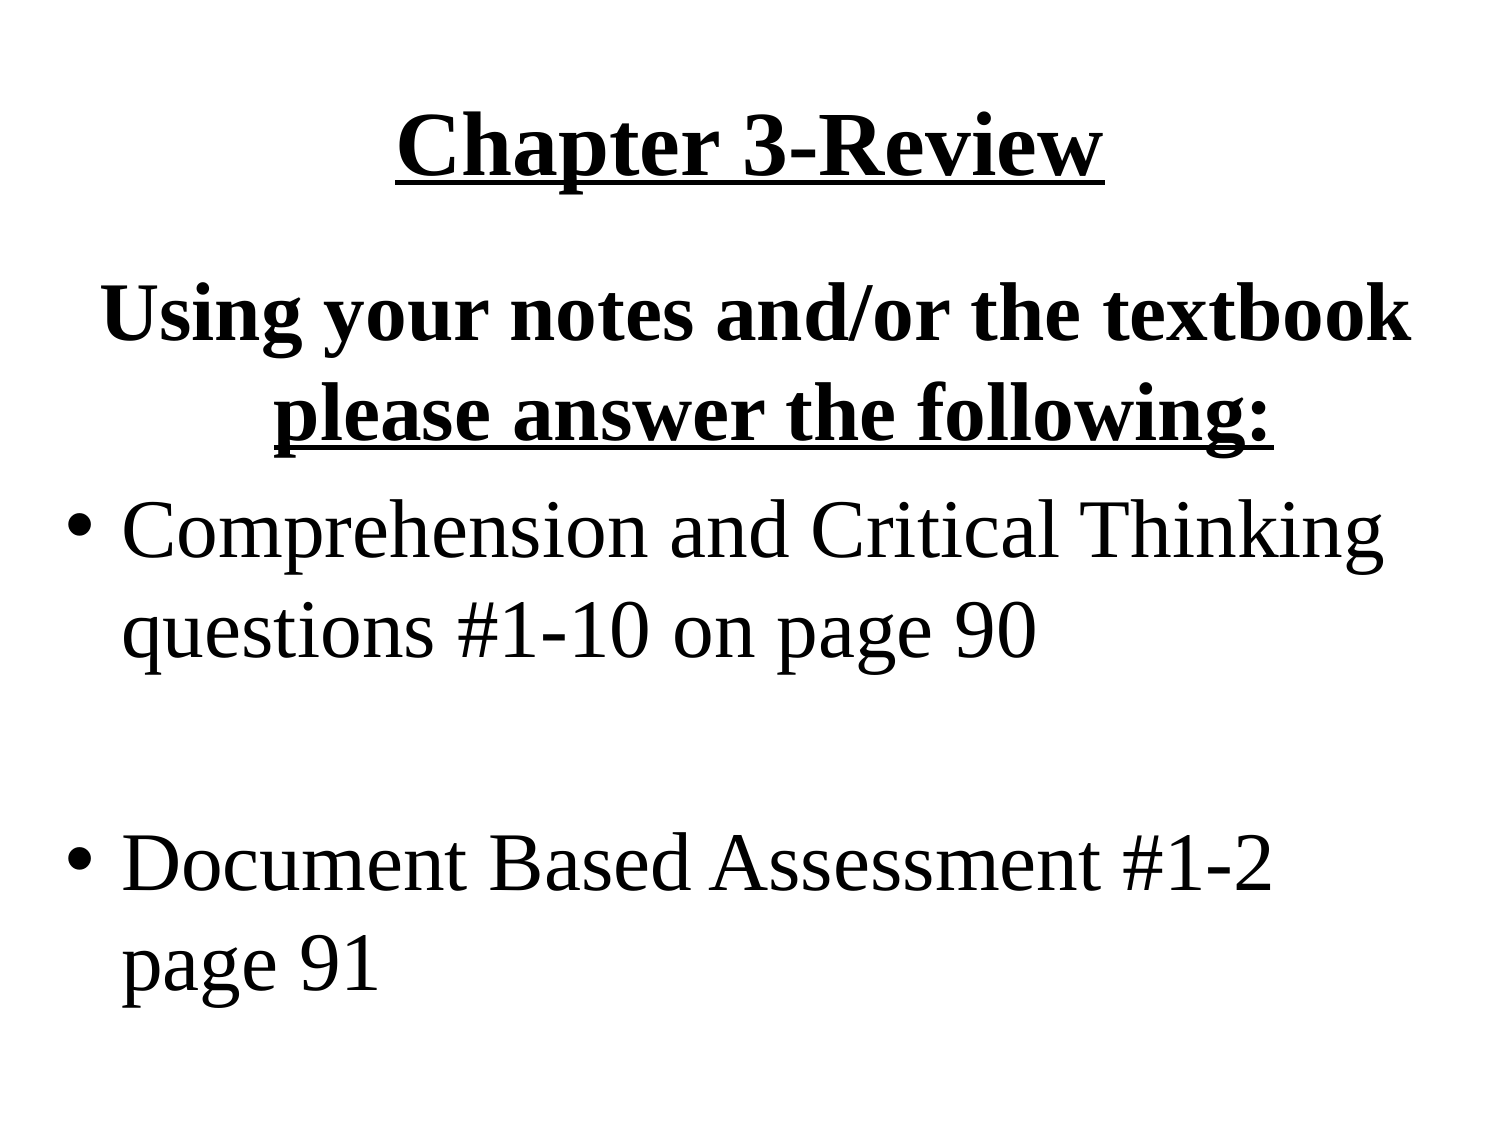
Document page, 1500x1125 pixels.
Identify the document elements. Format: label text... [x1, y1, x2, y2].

list Using your notes and/or the textbook please answer the following: Comprehension and Critical Thinking questions #1-10 on page 90 Document Based Assessment #1-2 page 91 [50, 249, 1463, 1029]
title Chapter 3-Review [75, 45, 1425, 233]
